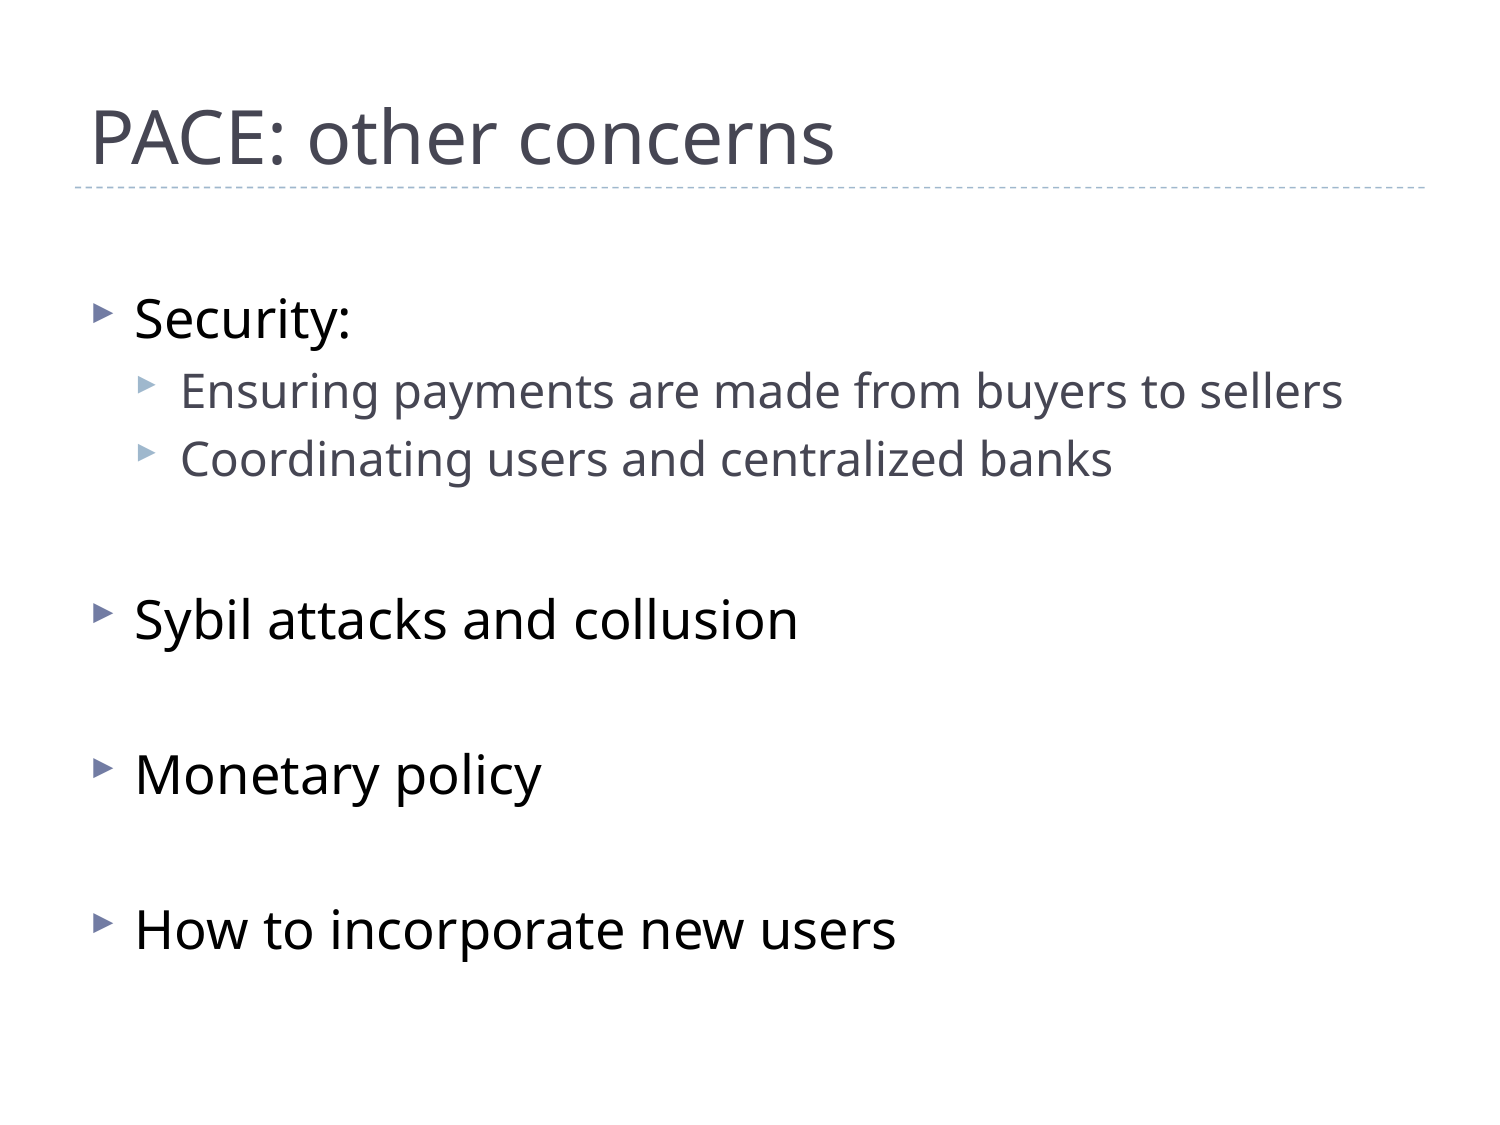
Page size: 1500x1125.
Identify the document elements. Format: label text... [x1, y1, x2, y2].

title PACE: other concerns [75, 24, 1425, 188]
list Security: Ensuring payments are made from buyers to sellers Coordinating users and centralized banks Sybil attacks and collusion Monetary policy How to incorporate new users [75, 200, 1425, 1010]
